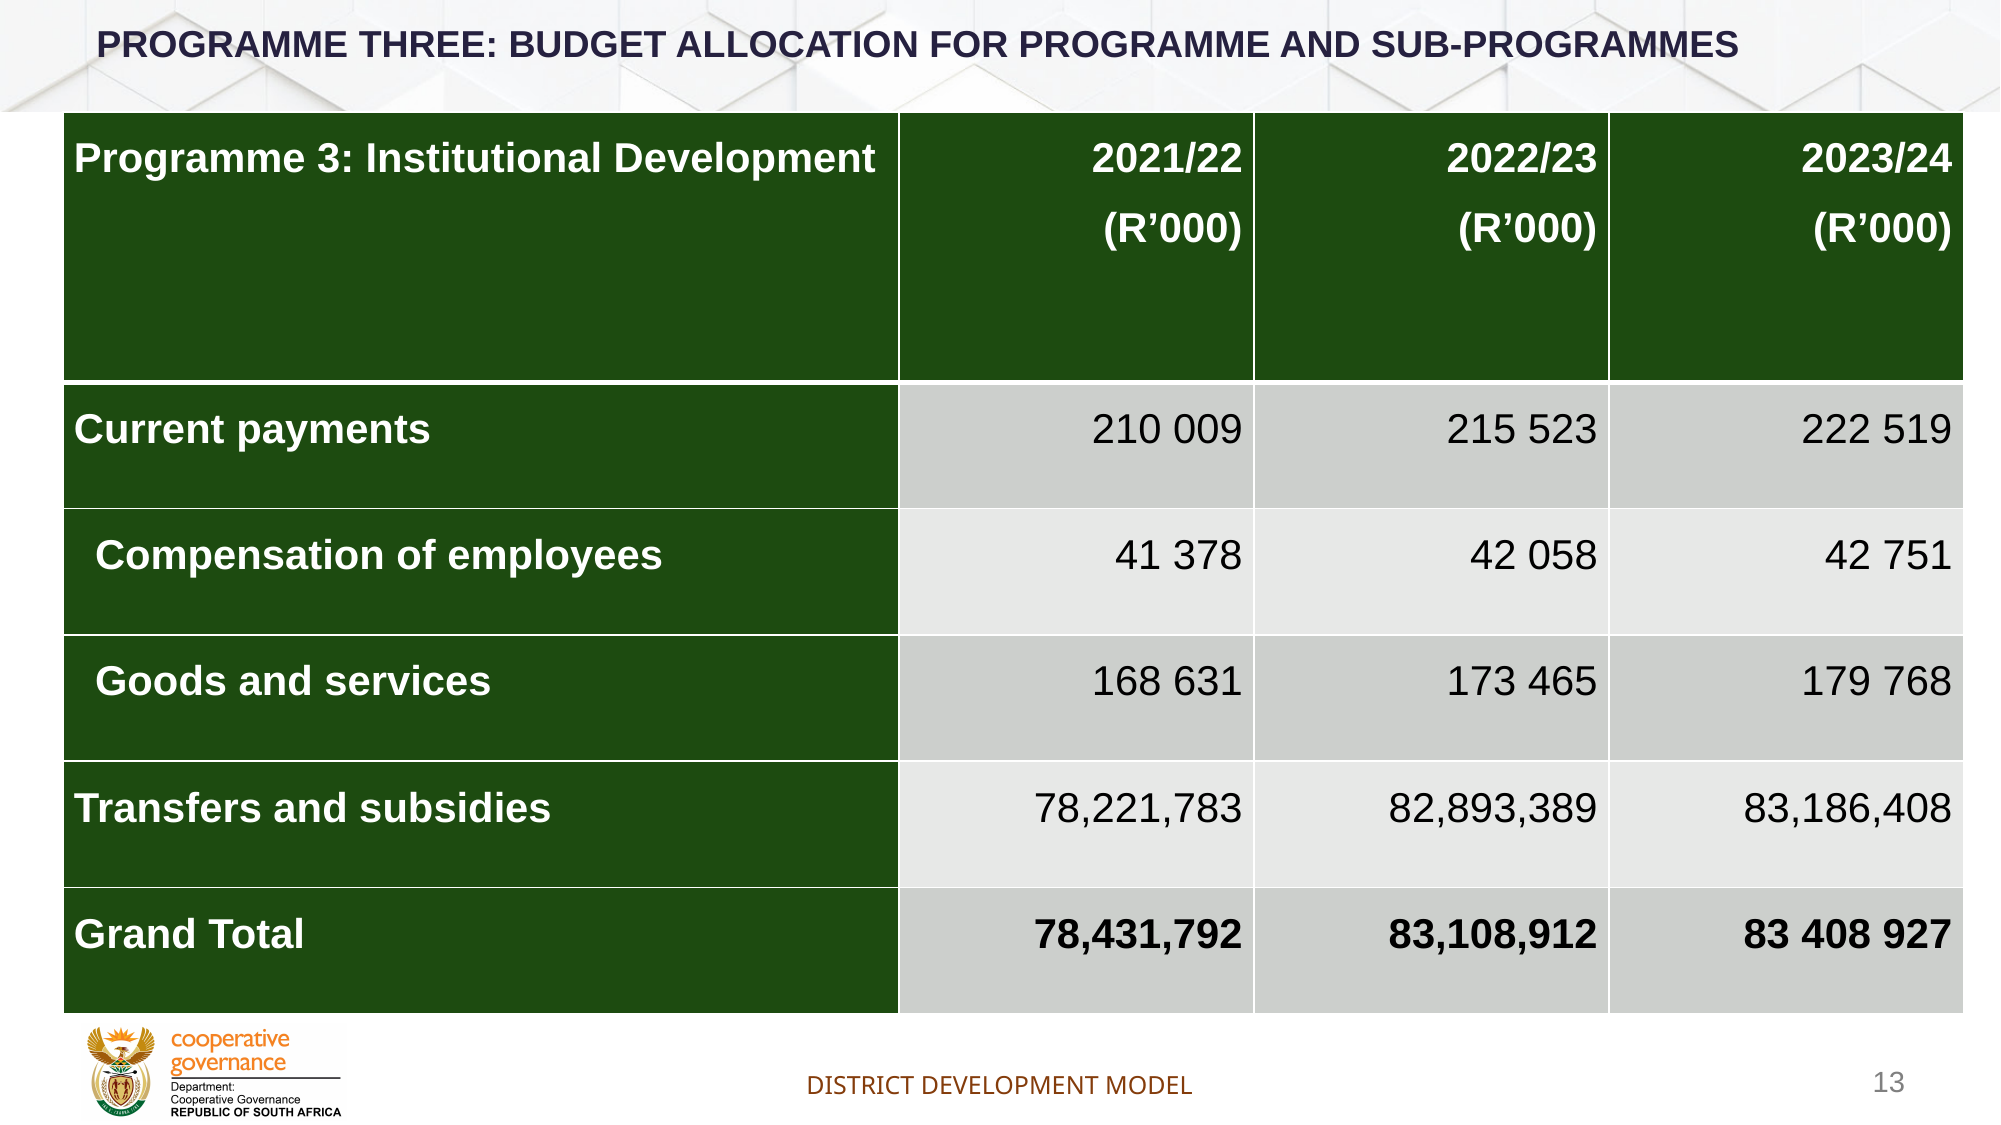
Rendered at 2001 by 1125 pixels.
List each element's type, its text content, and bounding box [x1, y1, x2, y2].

table_cell 78,431,792 [900, 888, 1253, 1013]
table_cell 173 465 [1255, 636, 1608, 760]
table_cell 222 519 [1610, 385, 1963, 508]
picture [81, 1023, 347, 1121]
table_cell 83,186,408 [1610, 762, 1963, 887]
table_header Programme 3: Institutional Development [64, 113, 898, 380]
table_header 2021/22 (R’000) [900, 113, 1253, 380]
table_cell Compensation of employees [64, 509, 898, 634]
table_cell 210 009 [900, 385, 1253, 508]
table_cell 82,893,389 [1255, 762, 1608, 887]
table_cell 42 058 [1255, 509, 1608, 634]
table_cell 215 523 [1255, 385, 1608, 508]
table_cell 41 378 [900, 509, 1253, 634]
table_cell 42 751 [1610, 509, 1963, 634]
table_cell Grand Total [64, 888, 898, 1013]
table_cell Goods and services [64, 636, 898, 760]
table_cell Current payments [64, 385, 898, 508]
table_cell 78,221,783 [900, 762, 1253, 887]
table_header 2022/23 (R’000) [1255, 113, 1608, 380]
table_cell 83,108,912 [1255, 888, 1608, 1013]
table_cell 168 631 [900, 636, 1253, 760]
picture [0, 0, 2000, 112]
table_cell Transfers and subsidies [64, 762, 898, 887]
table_cell 83 408 927 [1610, 888, 1963, 1013]
table_header 2023/24 (R’000) [1610, 113, 1963, 380]
title Programme three: Budget Allocation for programme and sub-programmes [81, 17, 1920, 111]
table_cell 179 768 [1610, 636, 1963, 760]
